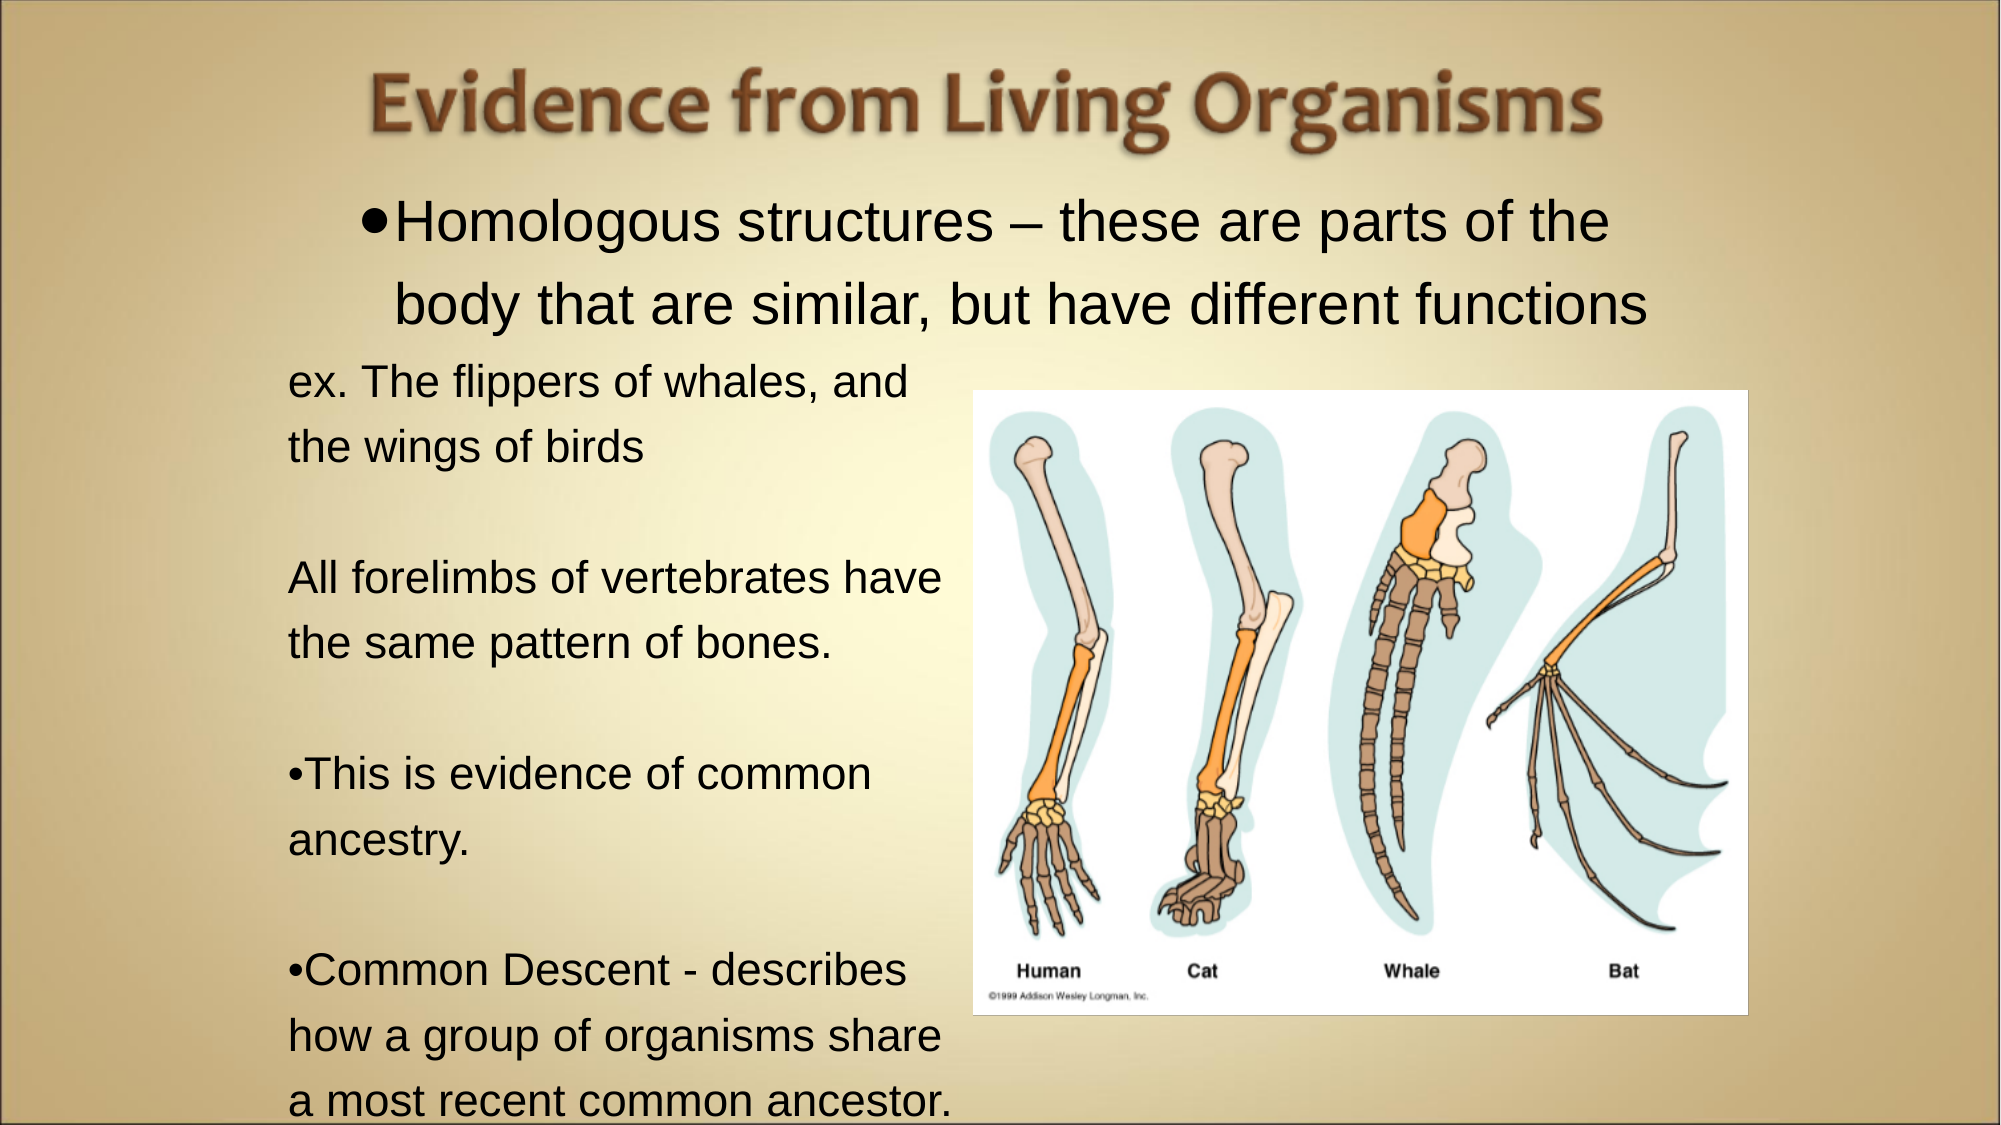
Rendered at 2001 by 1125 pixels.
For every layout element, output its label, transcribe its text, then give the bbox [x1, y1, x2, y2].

text_box Homologous structures – these are parts of the body that are similar, but have different functions [332, 162, 1679, 379]
text_box ex. The flippers of whales, and the wings of birds All forelimbs of vertebrates have the same pattern of bones. •This is evidence of common ancestry. •Common Descent - describes how a group of organisms share a most recent common ancestor. [282, 335, 967, 1081]
picture [0, 0, 2001, 1125]
